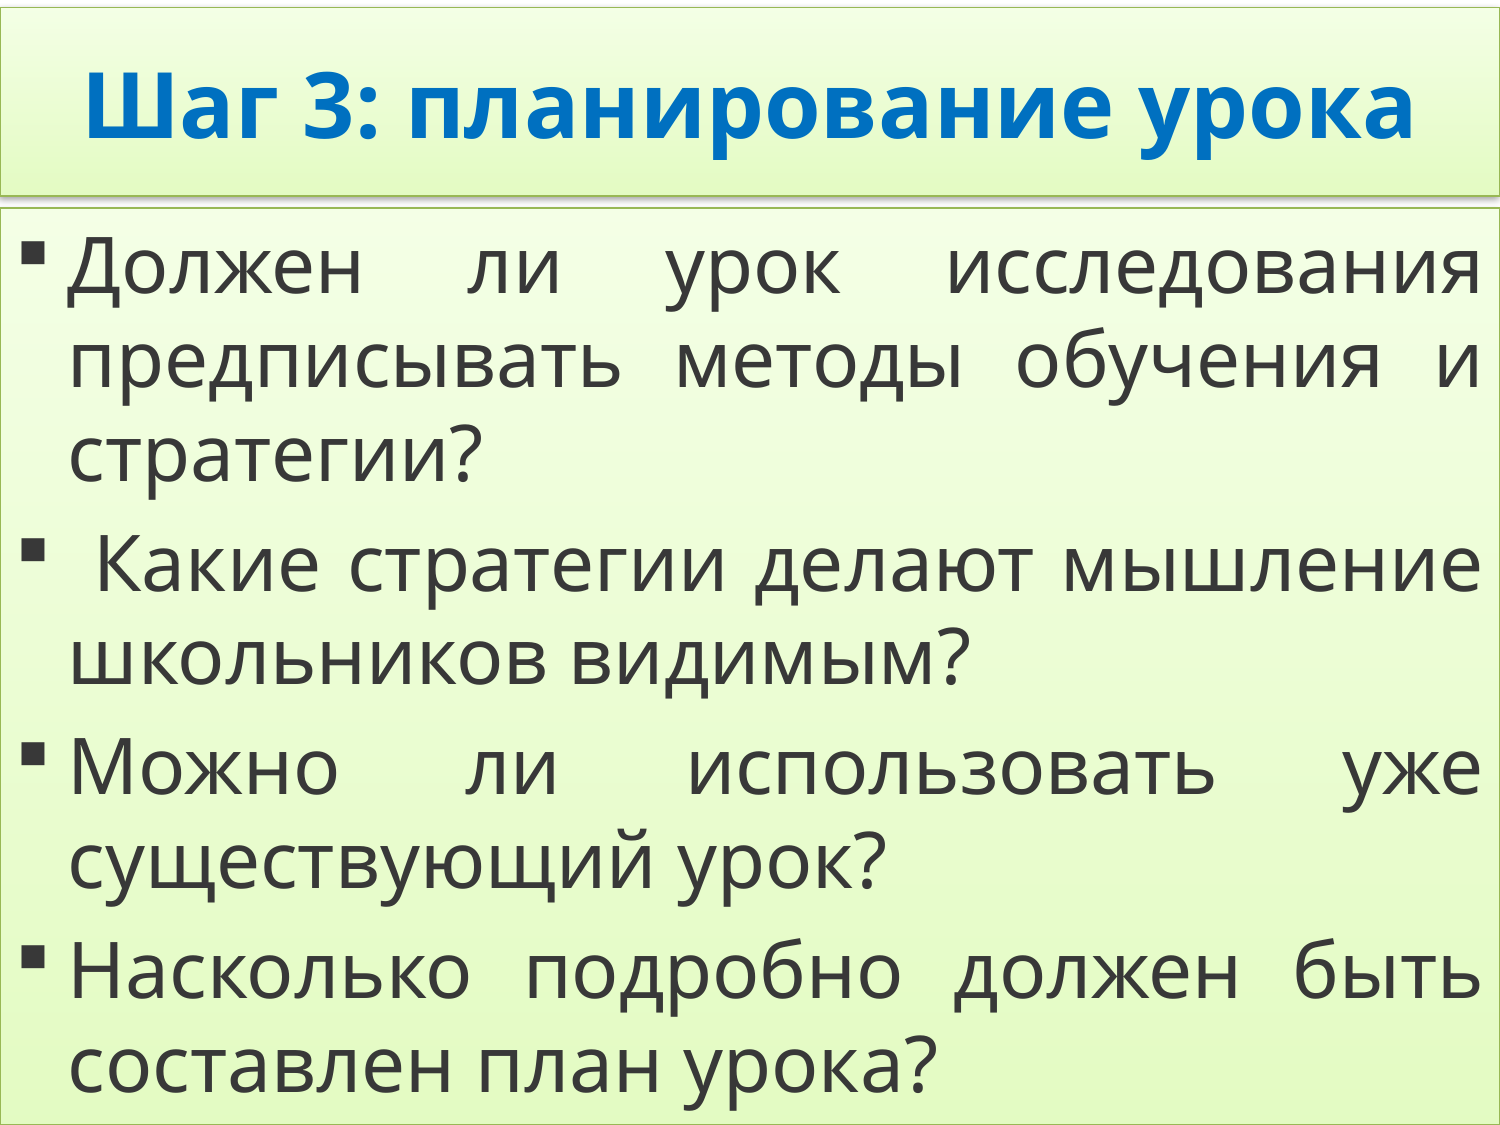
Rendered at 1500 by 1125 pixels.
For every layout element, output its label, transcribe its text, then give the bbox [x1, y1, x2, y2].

list Должен ли урок исследования предписывать методы обучения и стратегии? Какие стратегии делают мышление школьников видимым? Можно ли использовать уже существующий урок? Насколько подробно должен быть составлен план урока? [0, 207, 1500, 1125]
title Шаг 3: планирование урока [0, 7, 1500, 197]
